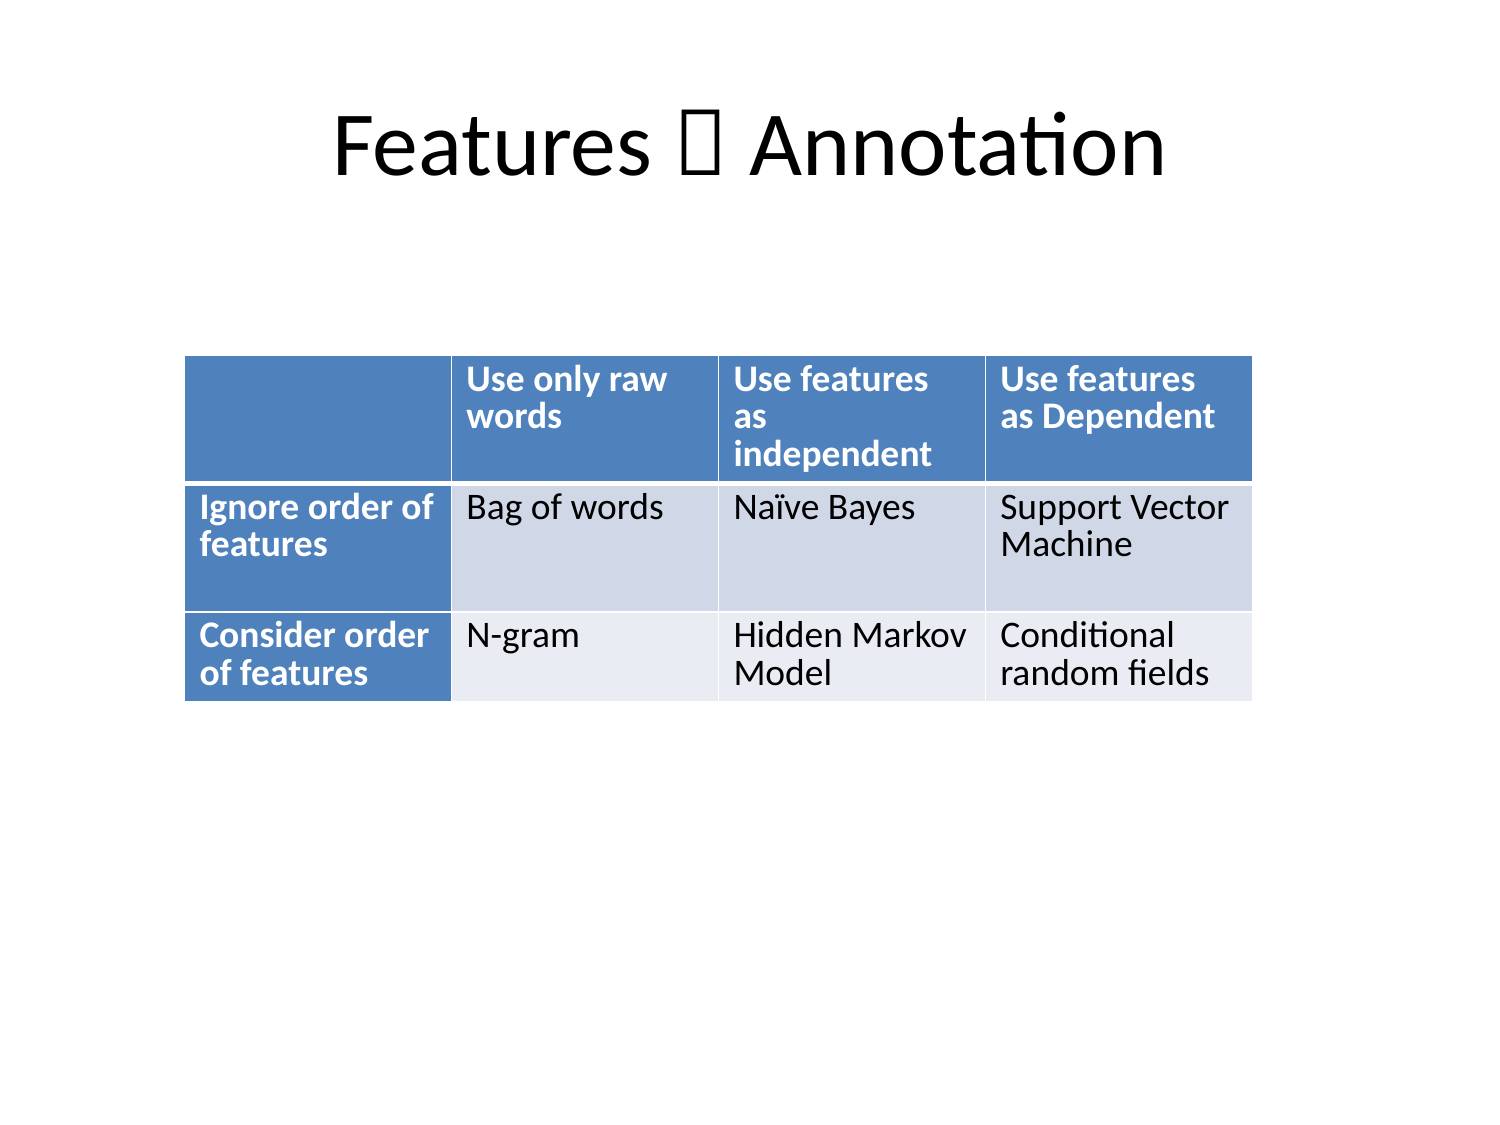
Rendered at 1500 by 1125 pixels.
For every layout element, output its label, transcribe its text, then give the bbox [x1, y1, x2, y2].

title Features  Annotation [75, 45, 1425, 233]
table_cell Consider order of features [185, 613, 451, 701]
table_cell Bag of words [452, 486, 718, 611]
table_header [185, 356, 451, 481]
table_cell N-gram [452, 613, 718, 701]
table_cell Ignore order of features [185, 486, 451, 611]
table_header Use features as independent [719, 356, 985, 481]
table_header Use only raw words [452, 356, 718, 481]
table_header Use features as Dependent [986, 356, 1252, 481]
table_cell Conditional random fields [986, 613, 1252, 701]
table_cell Support Vector Machine [986, 486, 1252, 611]
table_cell Naïve Bayes [719, 486, 985, 611]
table_cell Hidden Markov Model [719, 613, 985, 701]
